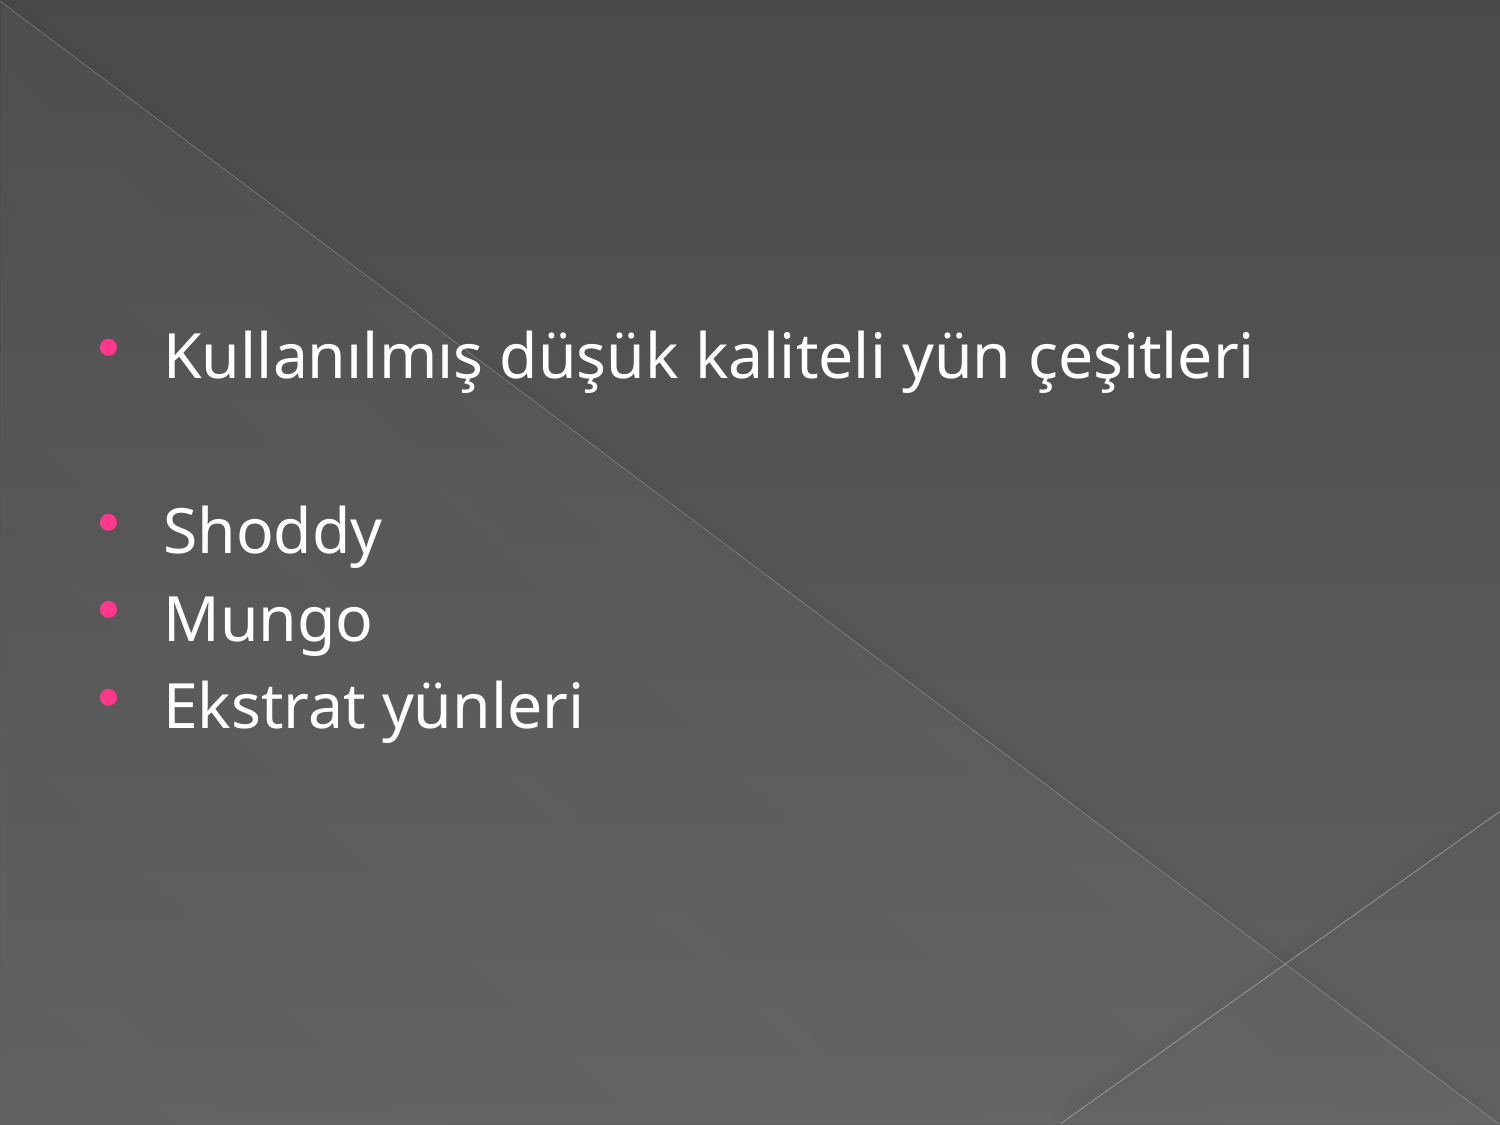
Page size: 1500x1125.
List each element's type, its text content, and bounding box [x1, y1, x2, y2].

list Kullanılmış düşük kaliteli yün çeşitleri Shoddy Mungo Ekstrat yünleri [75, 308, 1425, 1059]
